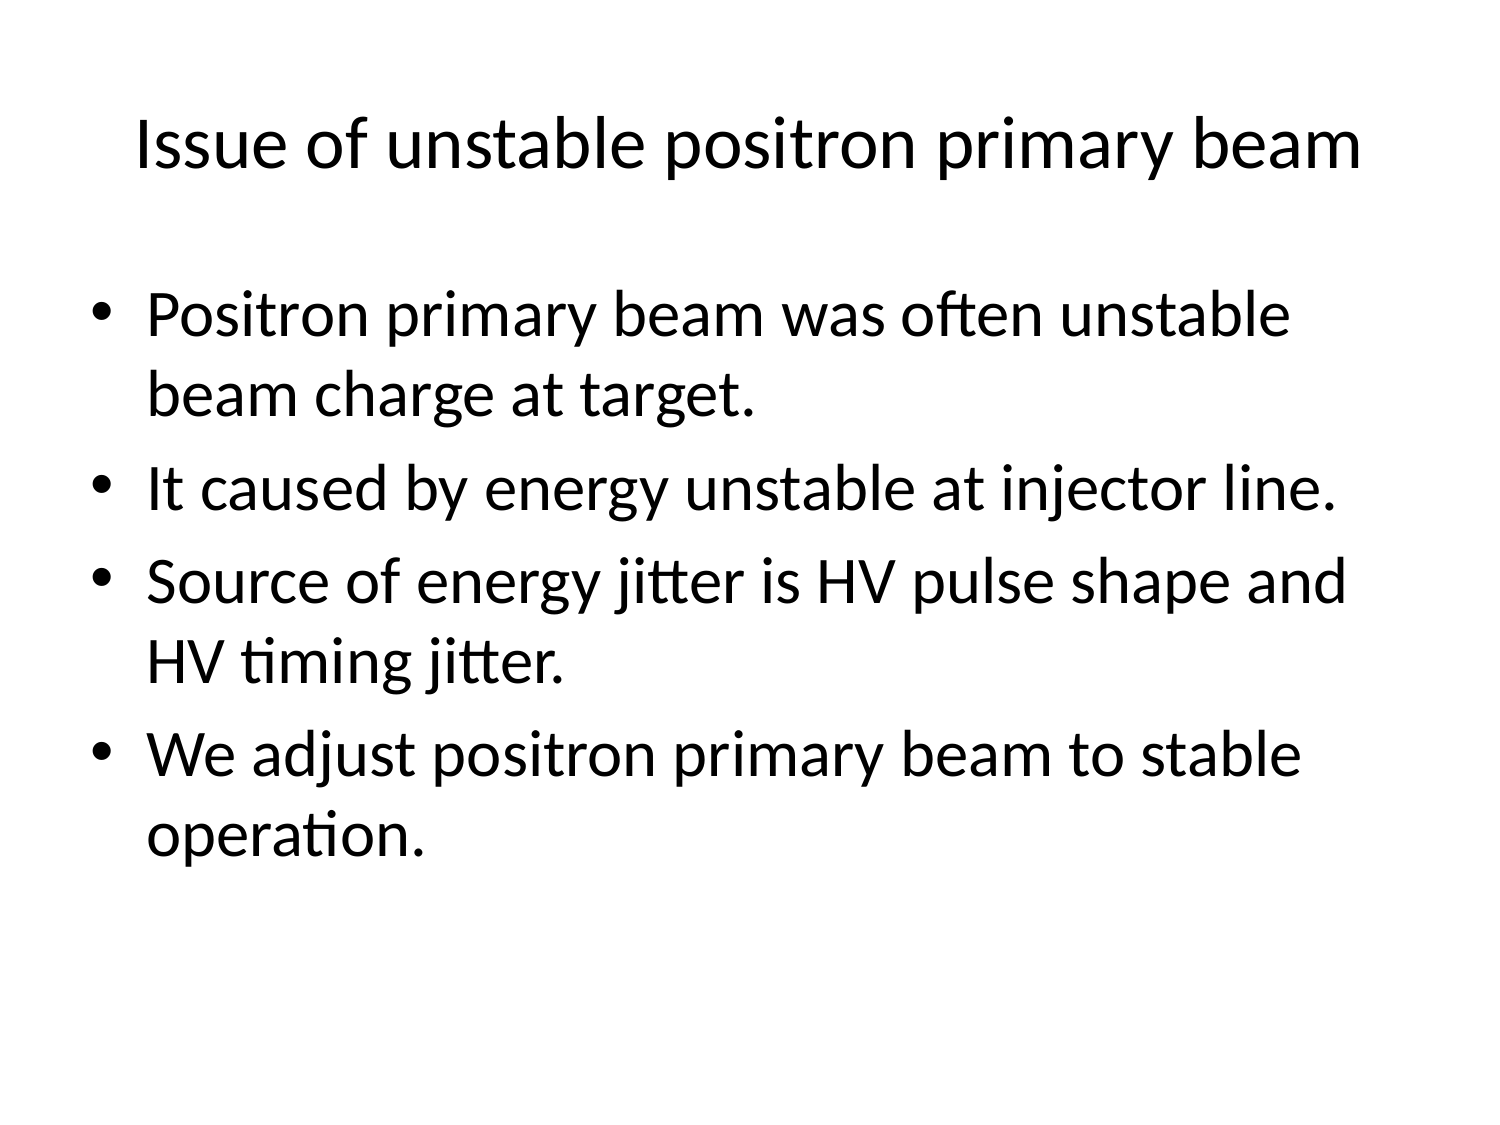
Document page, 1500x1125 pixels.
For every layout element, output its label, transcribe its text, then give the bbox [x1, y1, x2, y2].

title Issue of unstable positron primary beam [75, 45, 1425, 233]
list Positron primary beam was often unstable beam charge at target. It caused by energy unstable at injector line. Source of energy jitter is HV pulse shape and HV timing jitter. We adjust positron primary beam to stable operation. [75, 262, 1425, 1005]
